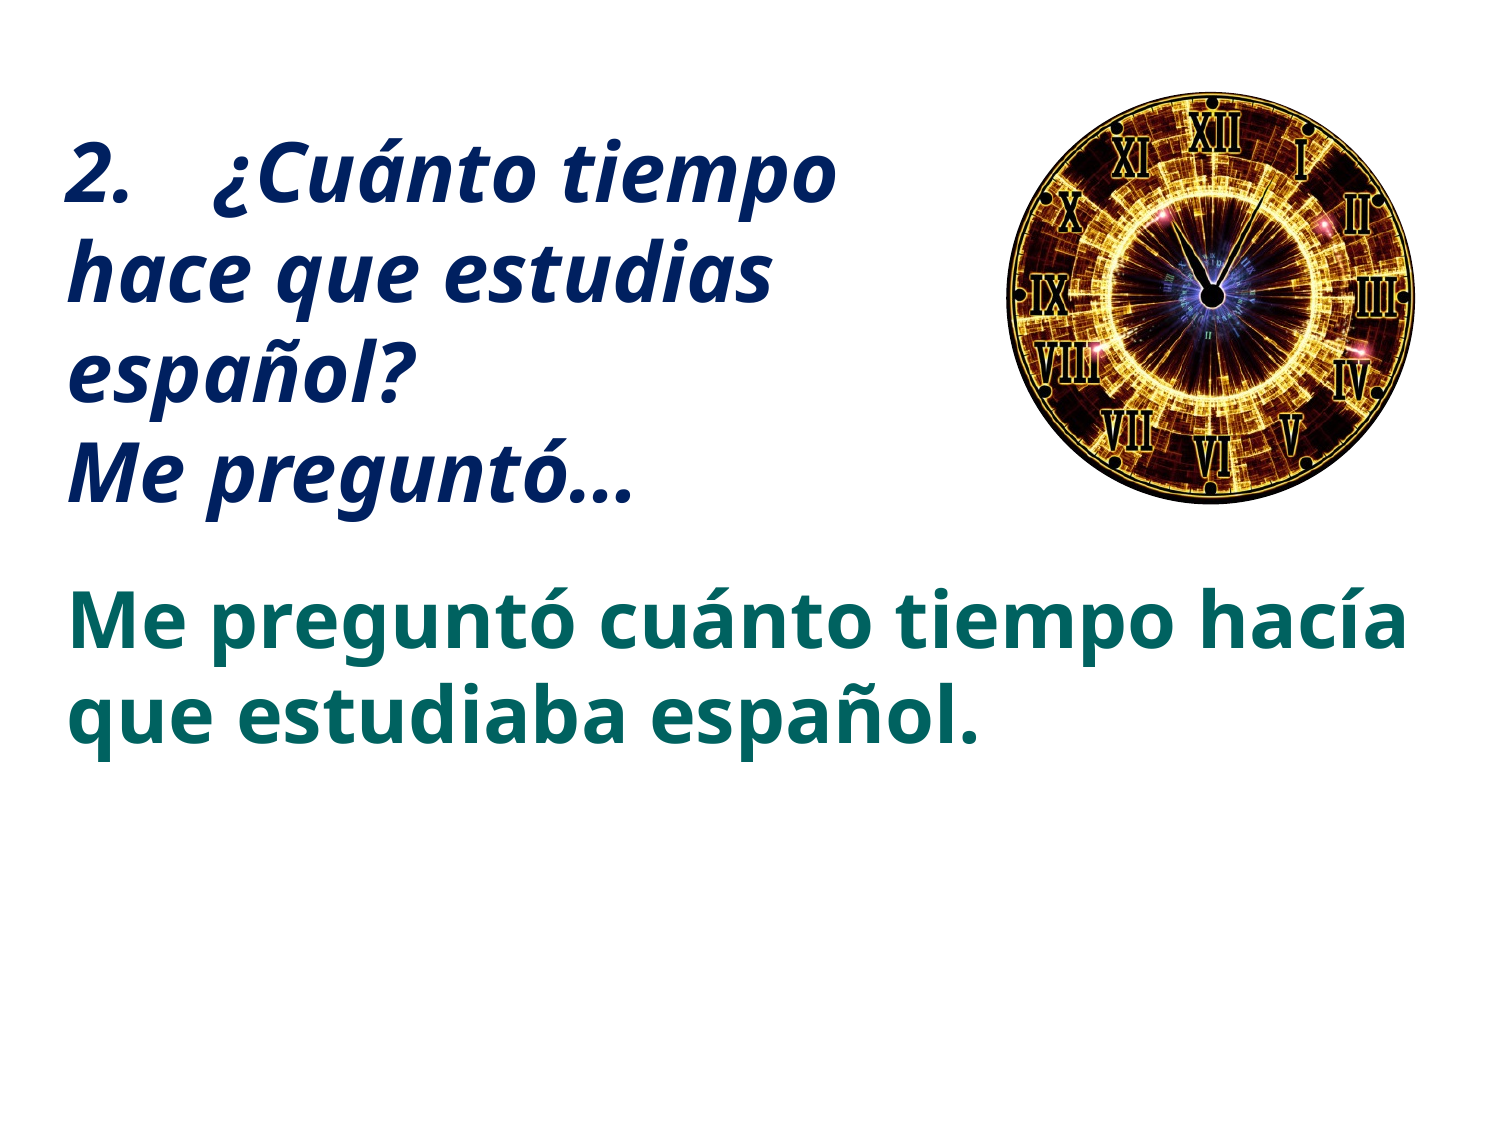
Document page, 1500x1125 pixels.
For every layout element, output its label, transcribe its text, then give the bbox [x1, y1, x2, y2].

picture [1006, 91, 1416, 505]
text_box 2. ¿Cuánto tiempo hace que estudias español? Me preguntó… [52, 112, 985, 527]
text_box Me preguntó cuánto tiempo hacía que estudiaba español. [52, 562, 1450, 768]
